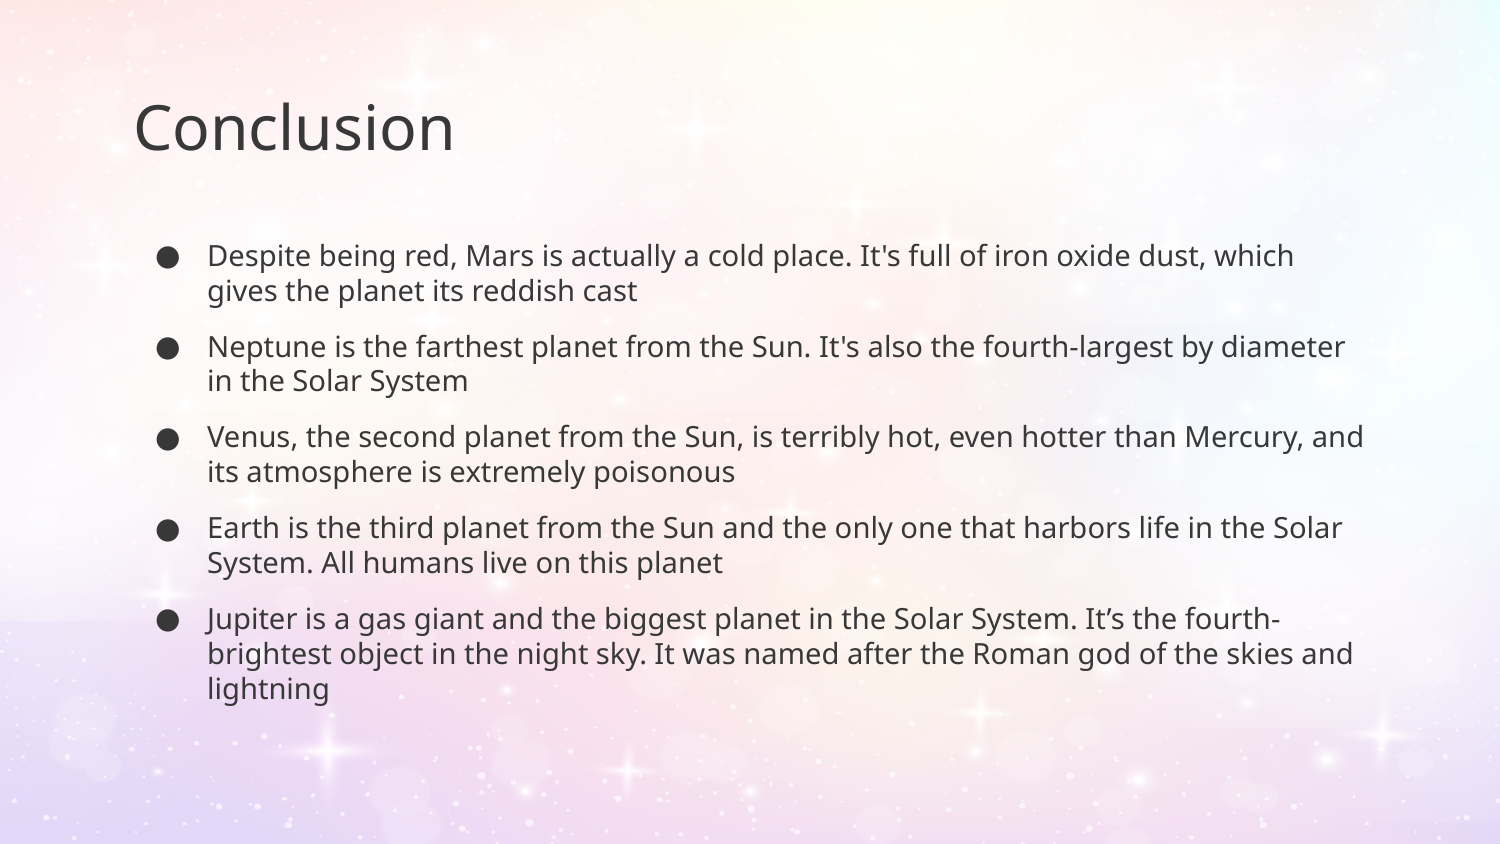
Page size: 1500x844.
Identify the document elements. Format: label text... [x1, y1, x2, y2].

picture [0, 0, 1500, 844]
title Conclusion [118, 72, 1382, 167]
subtitle Despite being red, Mars is actually a cold place. It's full of iron oxide dust, which gives the planet its reddish cast Neptune is the farthest planet from the Sun. It's also the fourth-largest by diameter in the Solar System Venus, the second planet from the Sun, is terribly hot, even hotter than Mercury, and its atmosphere is extremely poisonous Earth is the third planet from the Sun and the only one that harbors life in the Solar System. All humans live on this planet Jupiter is a gas giant and the biggest planet in the Solar System. It’s the fourth-brightest object in the night sky. It was named after the Roman god of the skies and lightning [116, 222, 1381, 742]
